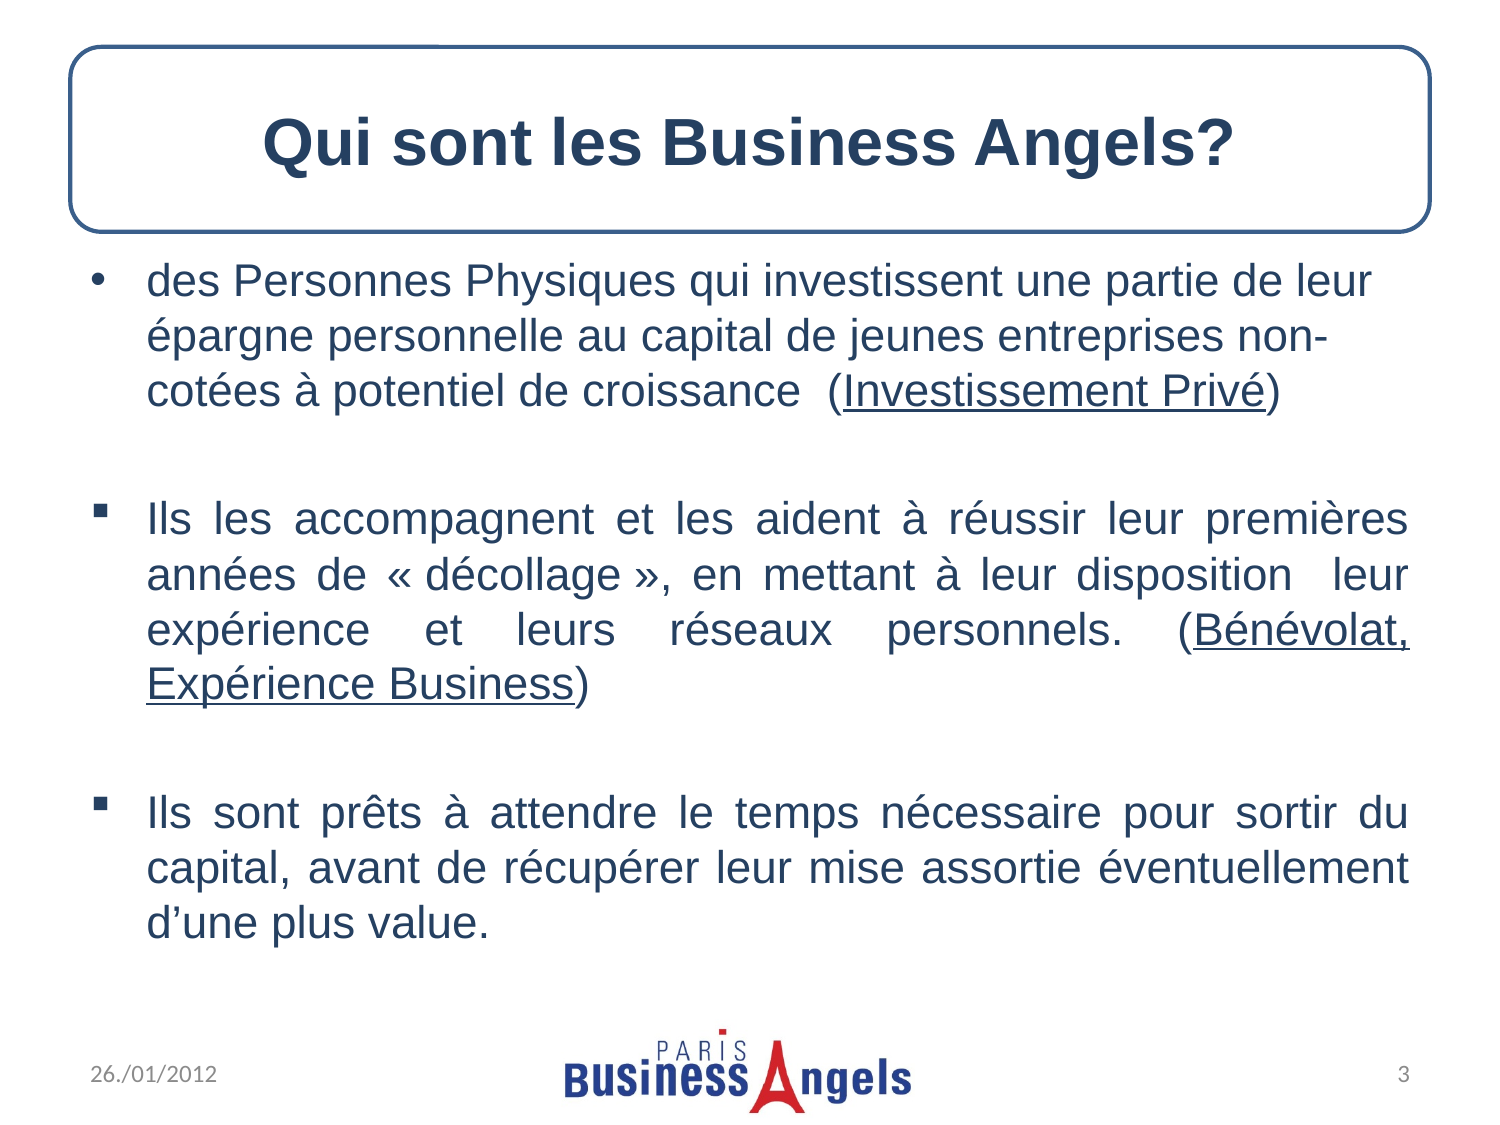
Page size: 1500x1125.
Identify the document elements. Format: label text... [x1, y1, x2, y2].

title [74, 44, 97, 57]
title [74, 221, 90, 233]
picture [550, 1019, 926, 1125]
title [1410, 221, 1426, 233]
list des Personnes Physiques qui investissent une partie de leur épargne personnelle au capital de jeunes entreprises non-cotées à potentiel de croissance (Investissement Privé) Ils les accompagnent et les aident à réussir leur premières années de « décollage », en mettant à leur disposition leur expérience et leurs réseaux personnels. (Bénévolat, Expérience Business) Ils sont prêts à attendre le temps nécessaire pour sortir du capital, avant de récupérer leur mise assortie éventuellement d’une plus value. [74, 243, 1426, 956]
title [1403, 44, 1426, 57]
text_box [68, 44, 1432, 234]
slide_number 3 [1074, 1042, 1425, 1103]
slide_number 26./01/2012 [75, 1042, 425, 1103]
